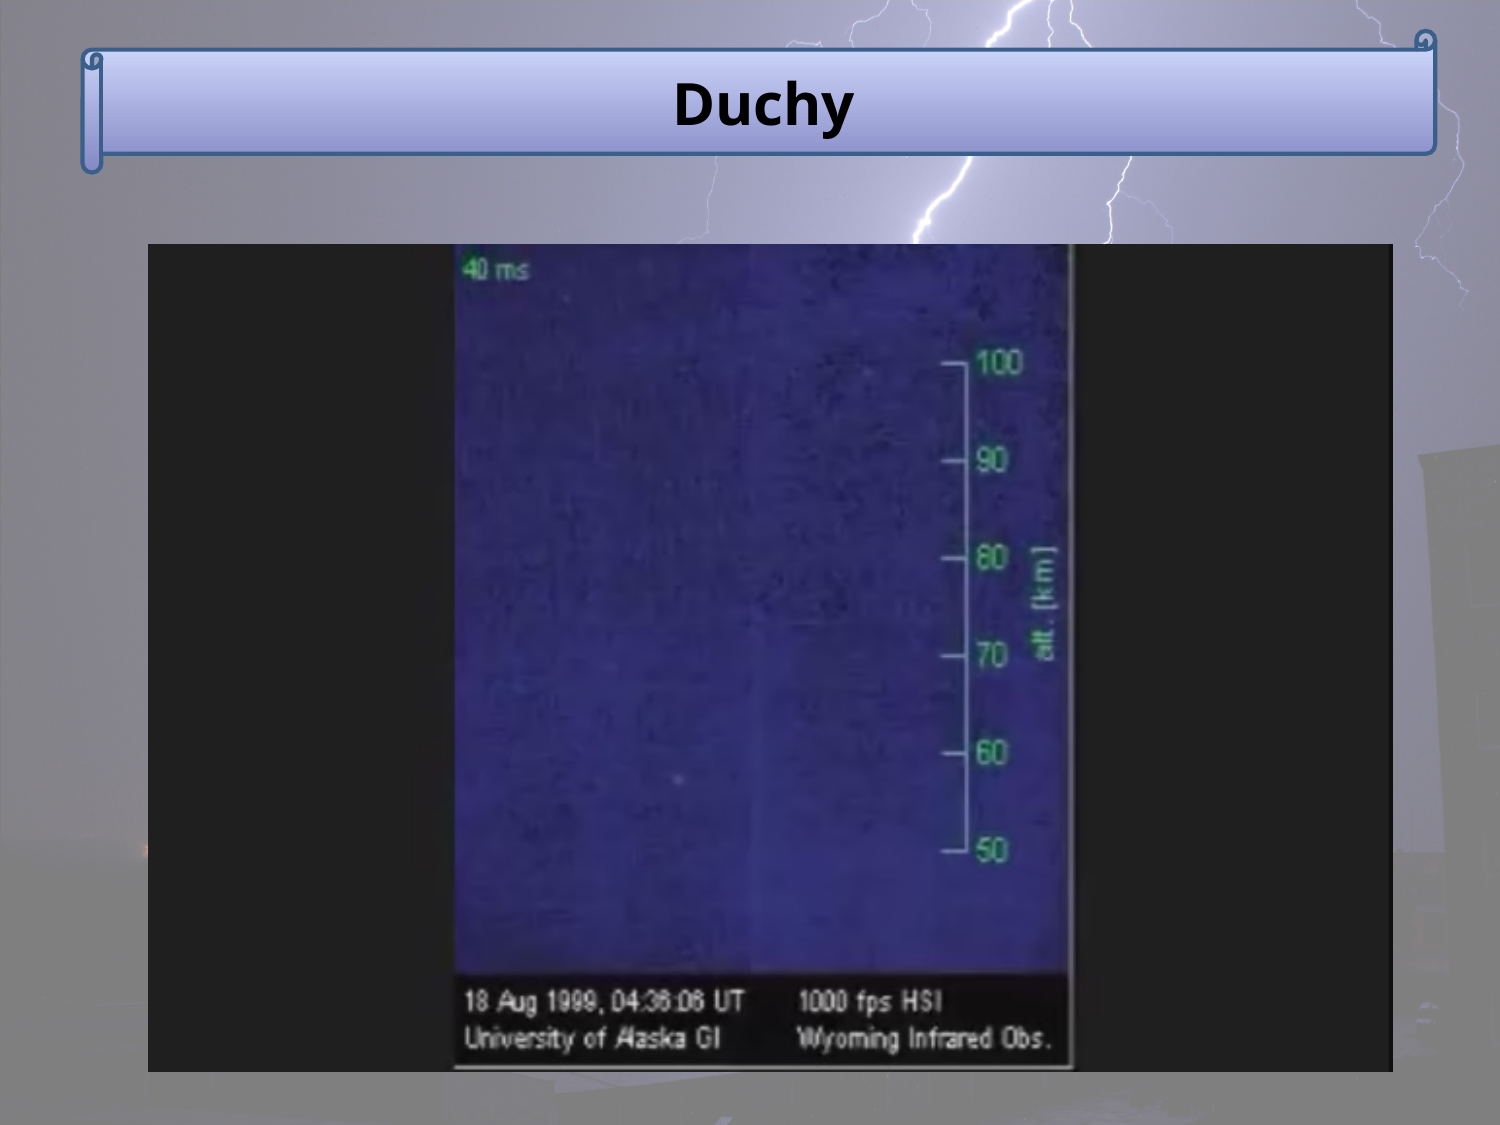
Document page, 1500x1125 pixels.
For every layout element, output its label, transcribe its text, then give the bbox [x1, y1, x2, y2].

text_box Duchy [80, 28, 1438, 175]
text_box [147, 243, 1394, 1073]
